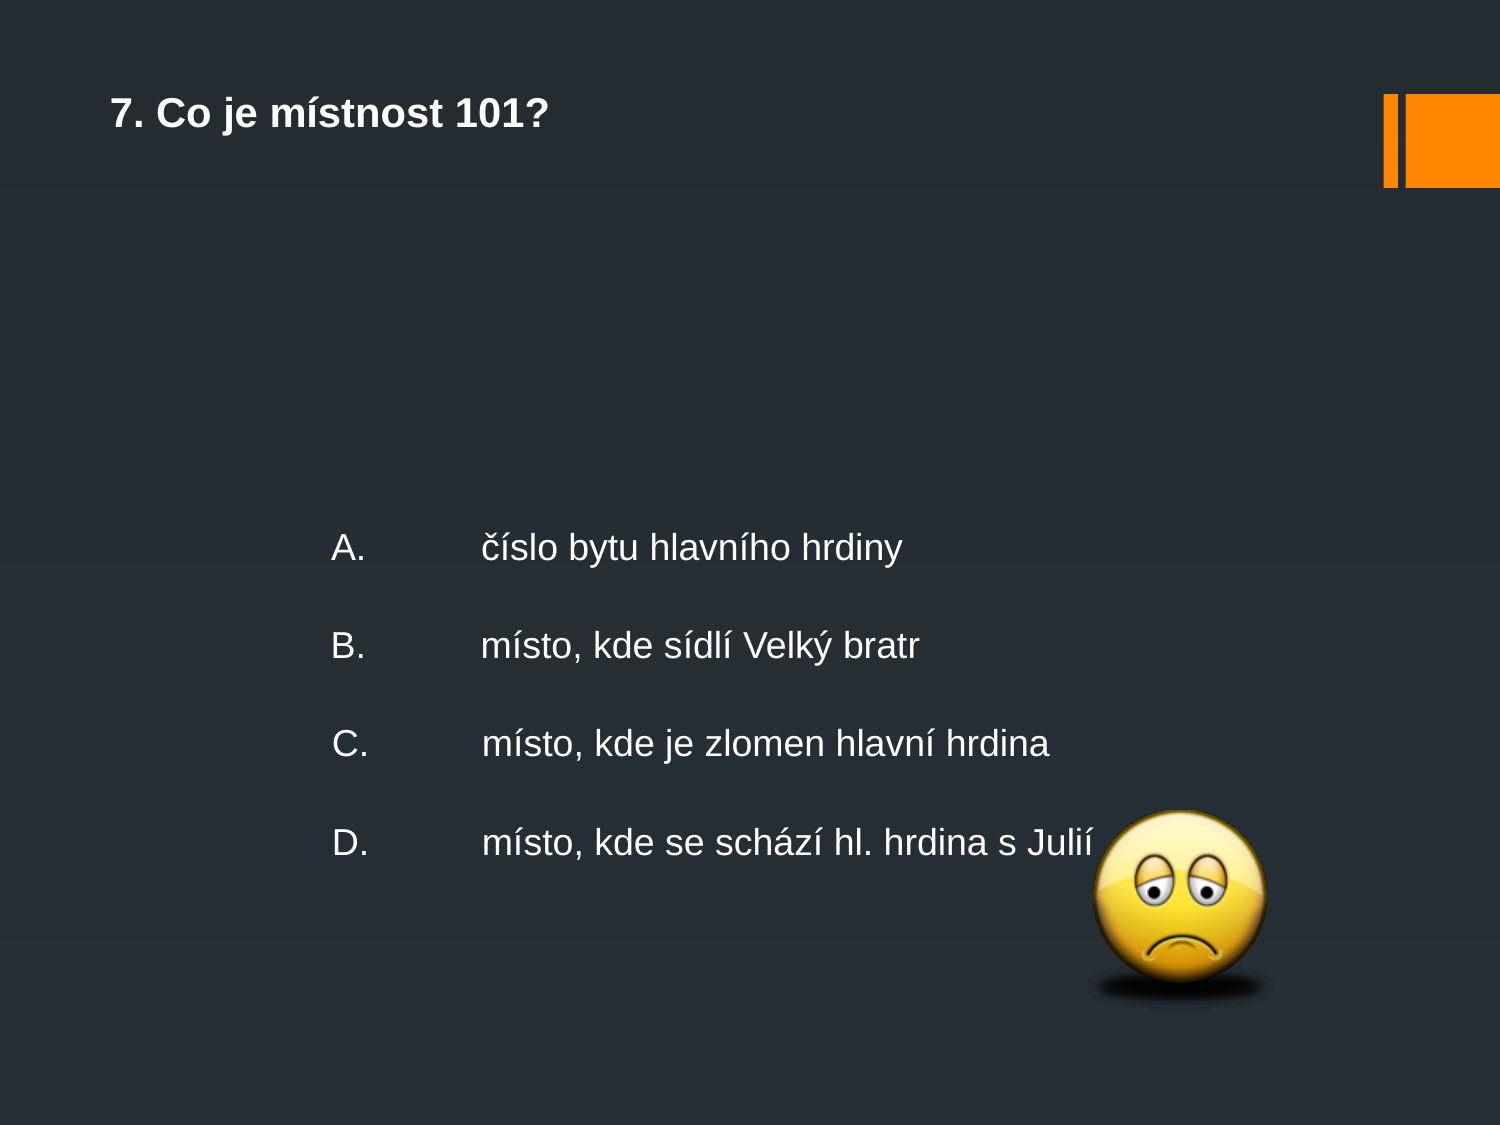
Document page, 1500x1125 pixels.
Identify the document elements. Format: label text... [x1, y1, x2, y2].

list 7. Co je místnost 101? [76, 78, 1427, 338]
text_box D. místo, kde se schází hl. hrdina s Julií [317, 810, 1077, 871]
text_box C. místo, kde je zlomen hlavní hrdina [317, 712, 1065, 772]
text_box A. číslo bytu hlavního hrdiny [316, 515, 919, 575]
text_box B. místo, kde sídlí Velký bratr [315, 613, 936, 674]
picture [1080, 809, 1282, 1012]
